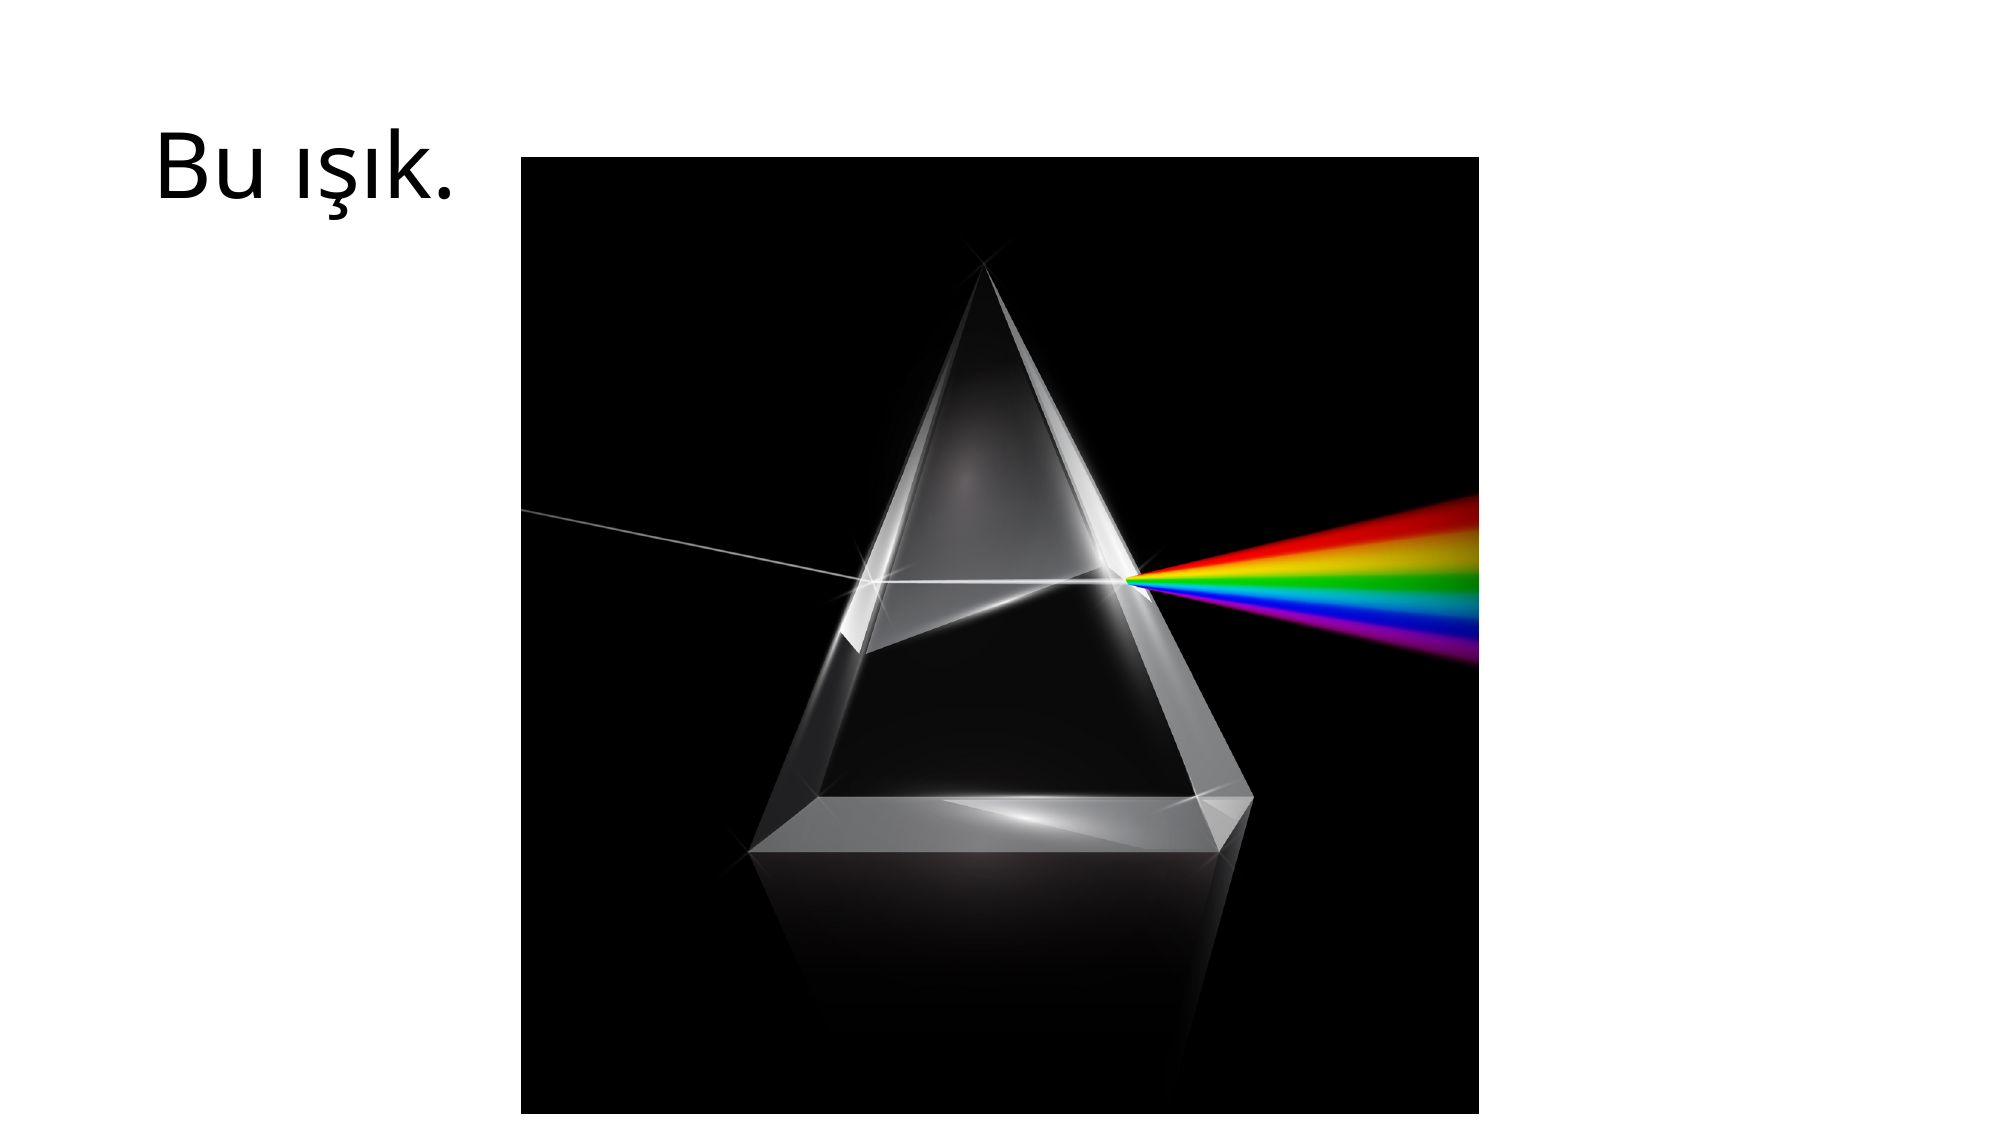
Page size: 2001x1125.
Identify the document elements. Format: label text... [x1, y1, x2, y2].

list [521, 157, 1479, 1114]
title Bu ışık. [137, 59, 1863, 278]
